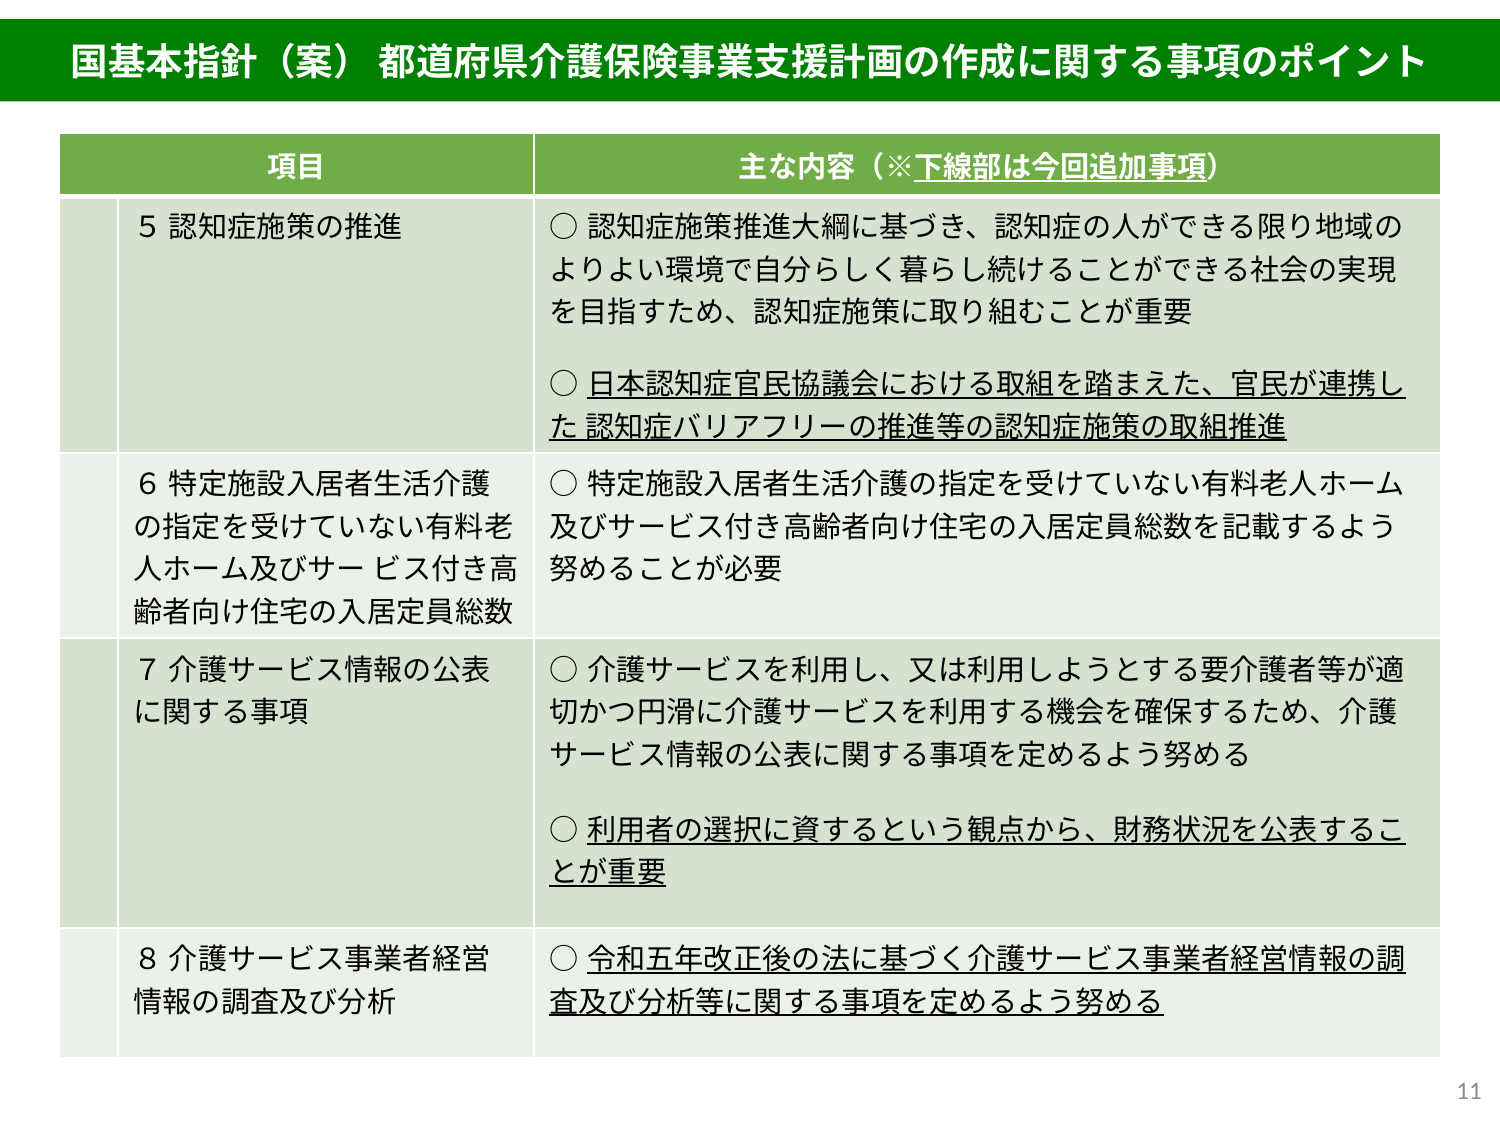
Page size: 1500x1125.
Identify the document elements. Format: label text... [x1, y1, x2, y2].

table_cell [60, 454, 117, 637]
table_cell [60, 199, 117, 452]
table_cell ５ 認知症施策の推進 [119, 199, 533, 452]
table_cell ○特定施設入居者生活介護の指定を受けていない有料老人ホーム及びサービス付き高齢者向け住宅の入居定員総数を記載するよう努めることが必要 [535, 454, 1440, 637]
table_cell ８ 介護サービス事業者経営情報の調査及び分析 [119, 929, 533, 1057]
table_header 項目 [60, 134, 533, 194]
table_cell ○認知症施策推進大綱に基づき、認知症の人ができる限り地域のよりよい環境で自分らしく暮らし続けることができる社会の実現を目指すため、認知症施策に取り組むことが重要 ○日本認知症官民協議会における取組を踏まえた、官民が連携した 認知症バリアフリーの推進等の認知症施策の取組推進 [535, 199, 1440, 452]
table_header 主な内容（※下線部は今回追加事項） [535, 134, 1440, 194]
slide_number 11 [1159, 1059, 1497, 1120]
table_cell ６ 特定施設入居者生活介護の指定を受けていない有料老人ホーム及びサー ビス付き高齢者向け住宅の入居定員総数 [119, 454, 533, 637]
table_cell ○令和五年改正後の法に基づく介護サービス事業者経営情報の調査及び分析等に関する事項を定めるよう努める [535, 929, 1440, 1057]
table_cell ○介護サービスを利用し、又は利用しようとする要介護者等が適切かつ円滑に介護サービスを利用する機会を確保するため、介護サービス情報の公表に関する事項を定めるよう努める ○利用者の選択に資するという観点から、財務状況を公表することが重要 [535, 639, 1440, 927]
table_cell [60, 929, 117, 1057]
text_box 国基本指針（案） 都道府県介護保険事業支援計画の作成に関する事項のポイント [0, 18, 1500, 102]
table_cell ７ 介護サービス情報の公表に関する事項 [119, 639, 533, 927]
table_cell [60, 639, 117, 927]
